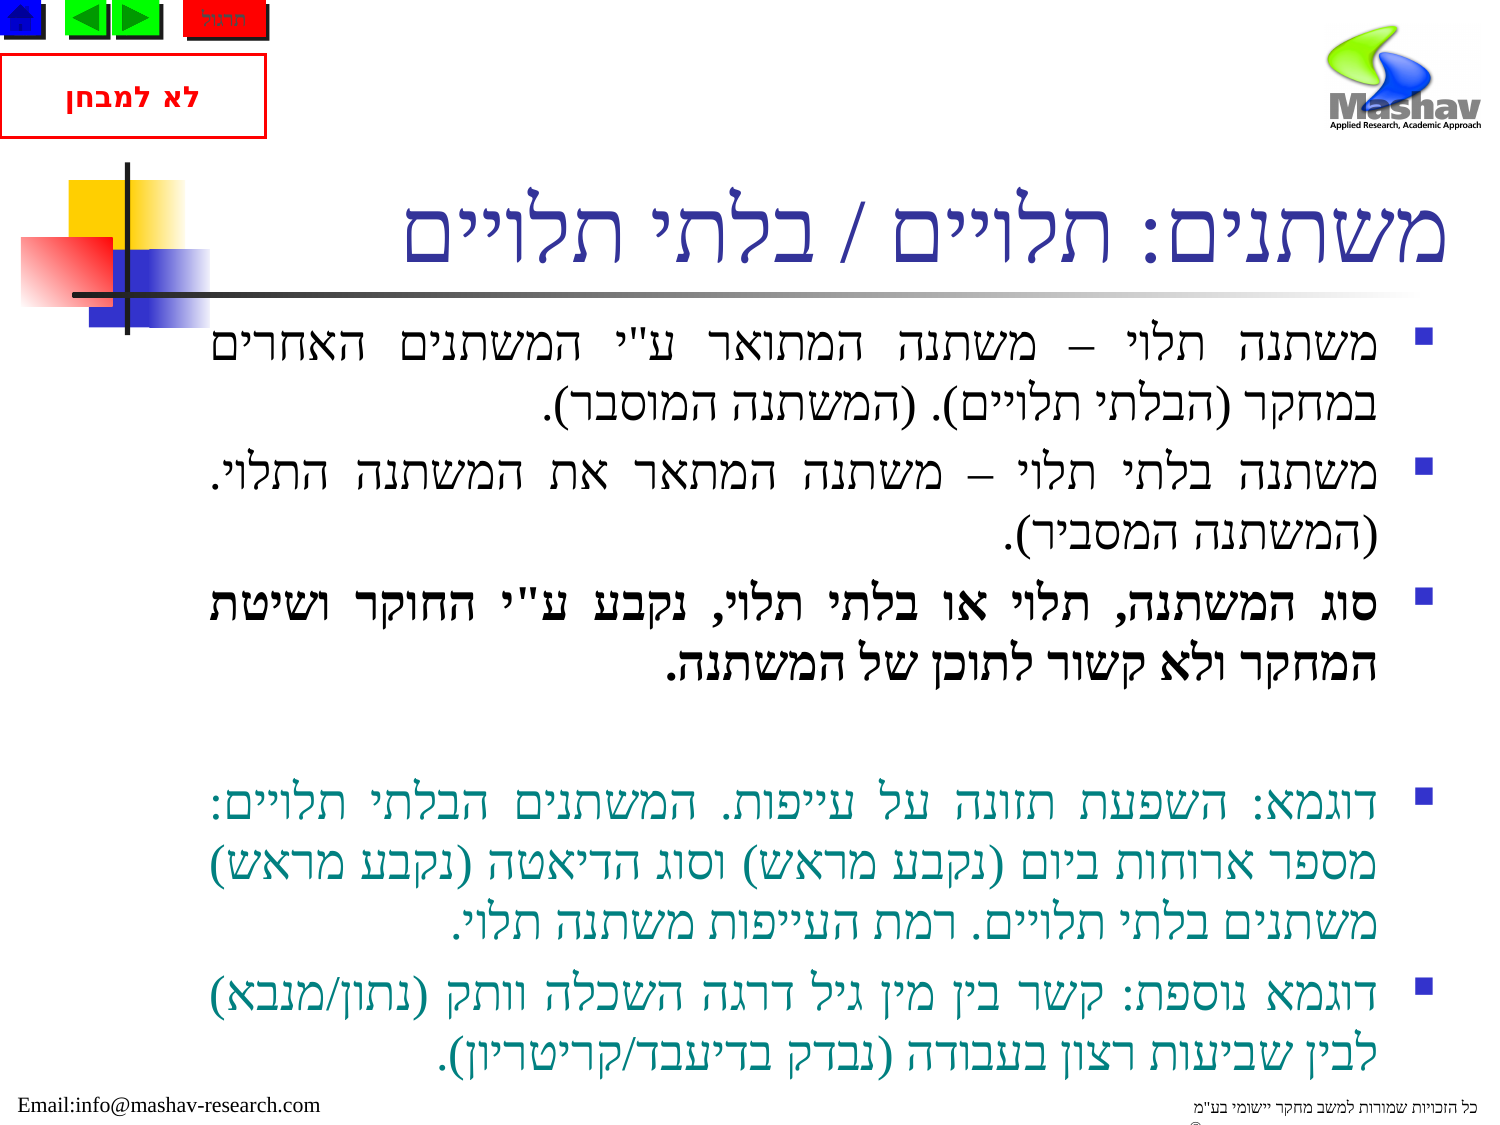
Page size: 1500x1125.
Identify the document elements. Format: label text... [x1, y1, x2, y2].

title משתנים: תלויים / בלתי תלויים [87, 188, 1468, 289]
text_box לא למבחן [0, 54, 266, 138]
list משתנה תלוי – משתנה המתואר ע"י המשתנים האחרים במחקר (הבלתי תלויים). (המשתנה המוסבר). משתנה בלתי תלוי – משתנה המתאר את המשתנה התלוי. (המשתנה המסביר). סוג המשתנה, תלוי או בלתי תלוי, נקבע ע"י החוקר ושיטת המחקר ולא קשור לתוכן של המשתנה. דוגמא: השפעת תזונה על עייפות. המשתנים הבלתי תלויים: מספר ארוחות ביום (נקבע מראש) וסוג הדיאטה (נקבע מראש) משתנים בלתי תלויים. רמת העייפות משתנה תלוי. דוגמא נוספת: קשר בין מין גיל דרגה השכלה וותק (נתון/מנבא) לבין שביעות רצון בעבודה (נבדק בדיעבד/קריטריון). [194, 302, 1451, 1125]
text_box תרגול [183, 0, 266, 37]
picture [1324, 23, 1481, 130]
